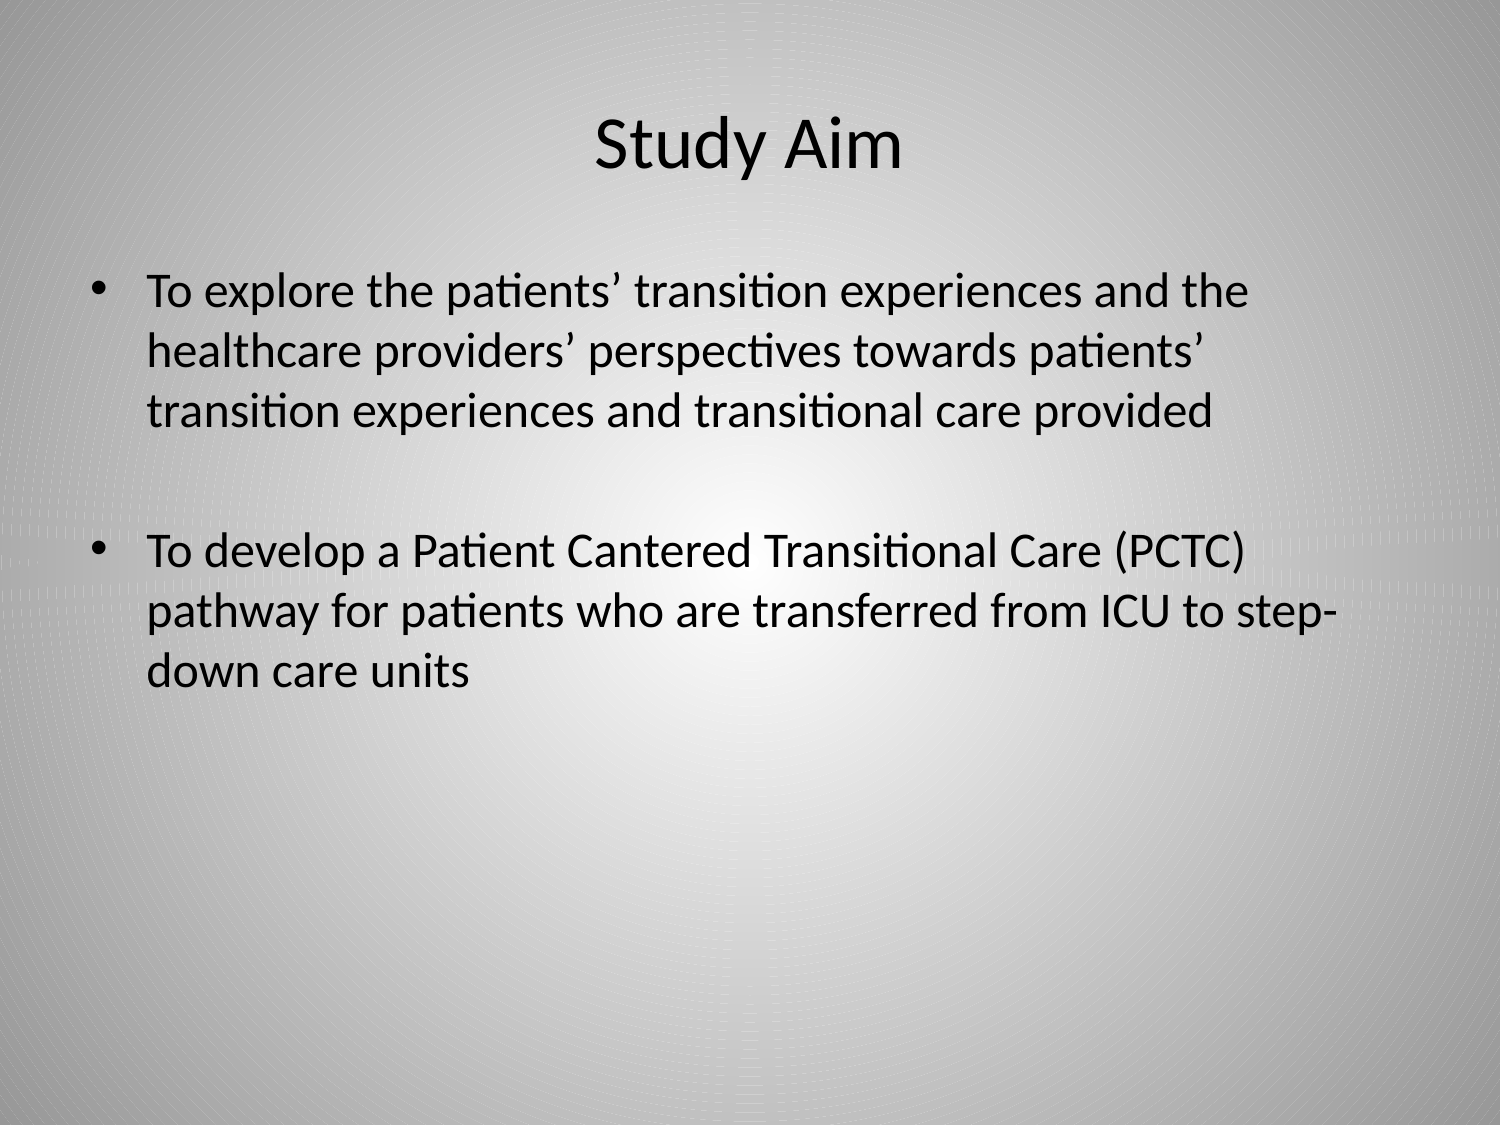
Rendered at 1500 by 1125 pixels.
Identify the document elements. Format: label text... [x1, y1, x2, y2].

list To explore the patients’ transition experiences and the healthcare providers’ perspectives towards patients’ transition experiences and transitional care provided To develop a Patient Cantered Transitional Care (PCTC) pathway for patients who are transferred from ICU to step-down care units [75, 249, 1425, 993]
title Study Aim [75, 45, 1425, 233]
